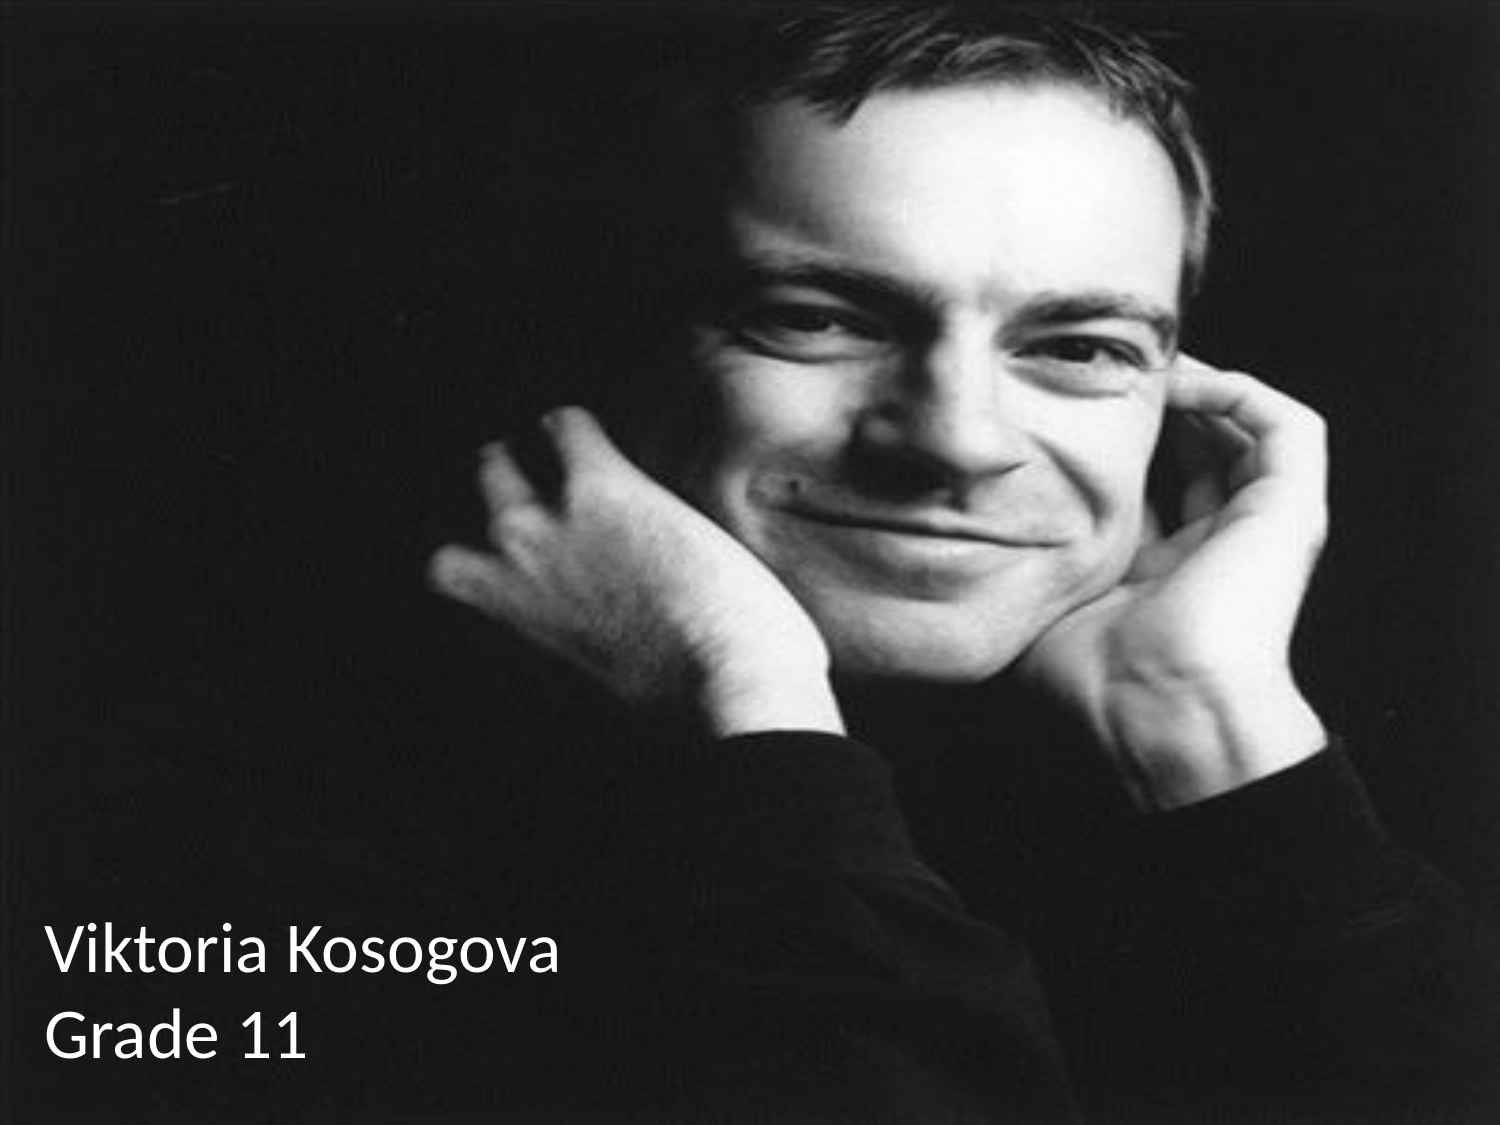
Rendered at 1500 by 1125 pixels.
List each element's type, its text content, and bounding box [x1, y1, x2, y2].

picture [0, 0, 1500, 1125]
title Viktoria Kosogova Grade 11 [29, 893, 1380, 1081]
